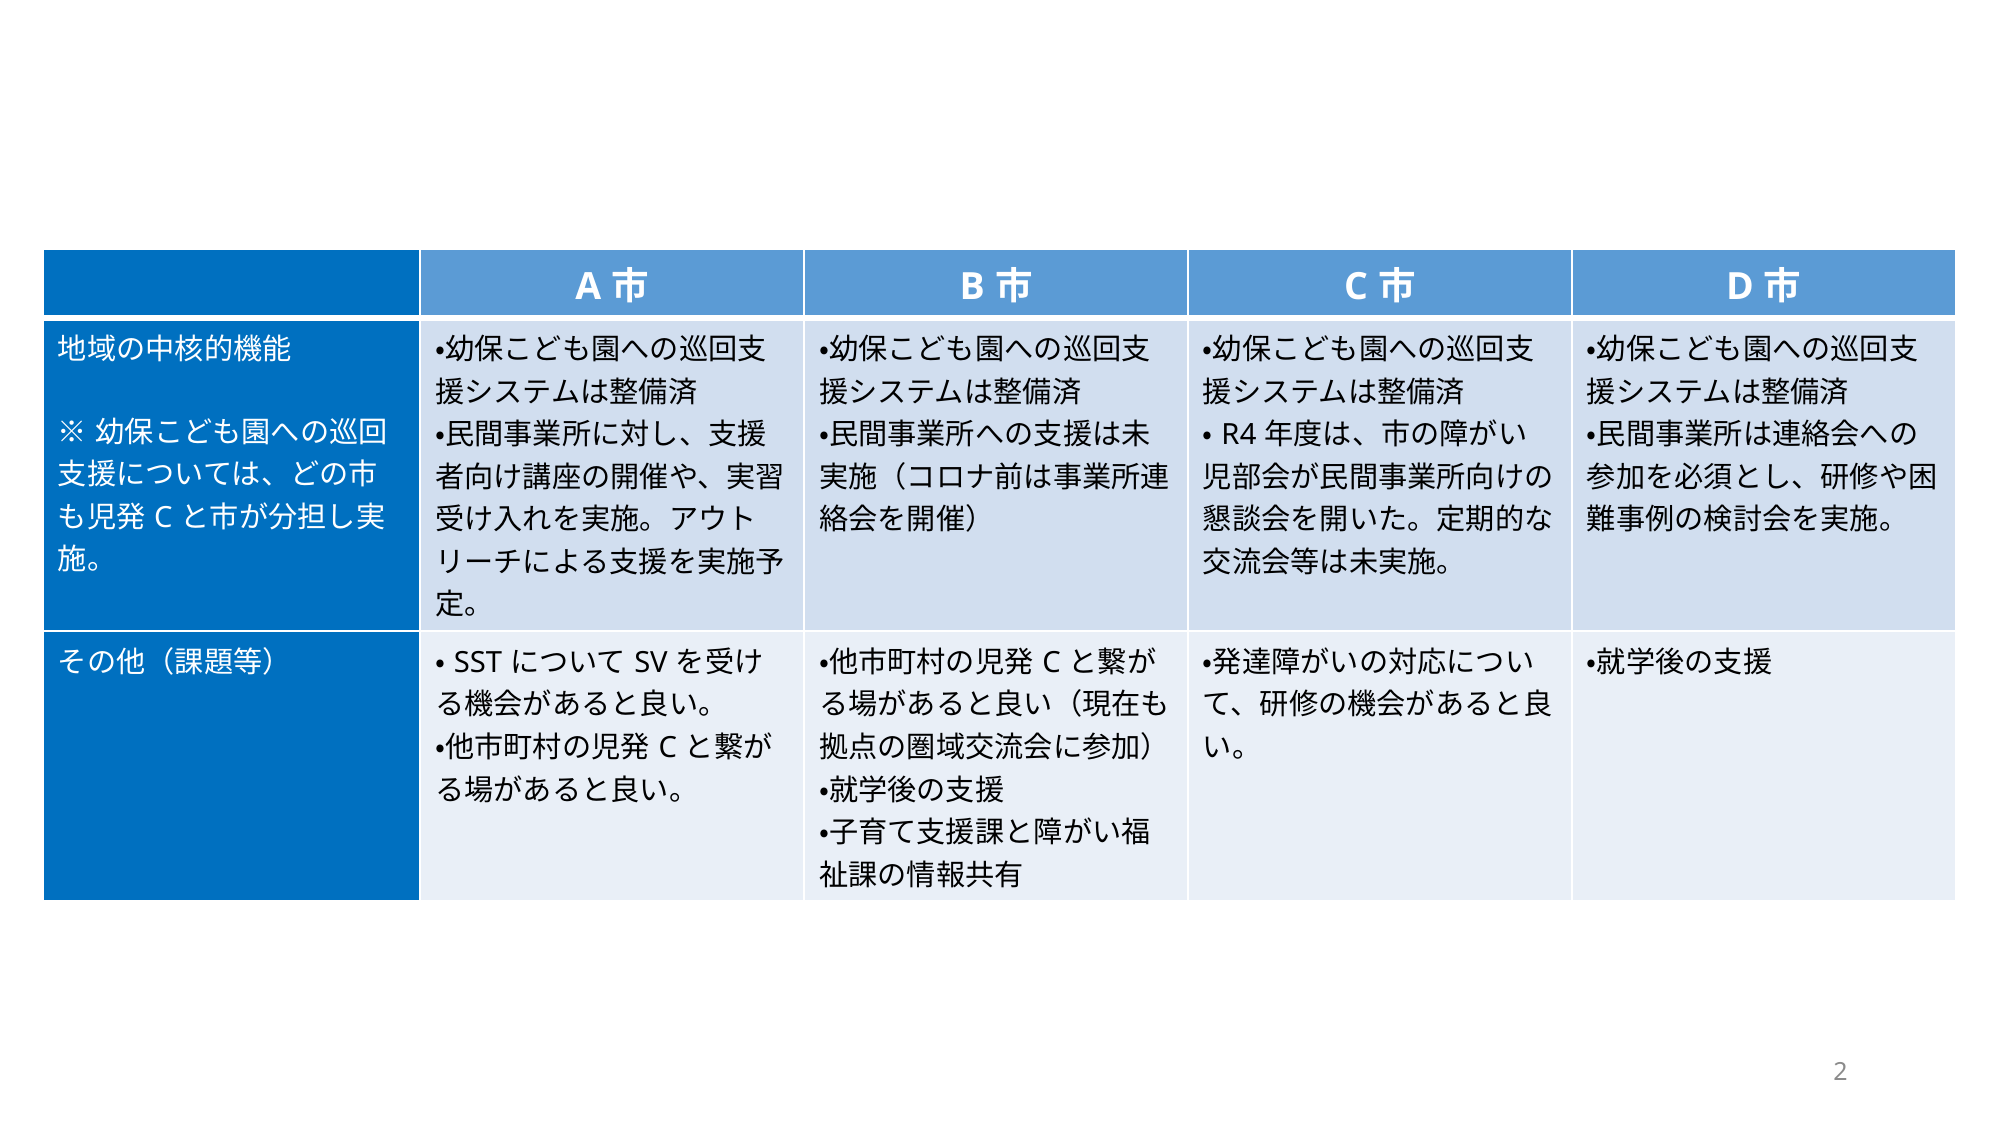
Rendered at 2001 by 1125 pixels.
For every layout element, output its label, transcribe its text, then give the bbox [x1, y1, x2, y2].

table_cell ・発達障がいの対応について、研修の機会があると良い。 [1189, 632, 1571, 900]
table_header B市 [805, 250, 1187, 315]
table_cell ・他市町村の児発Cと繋がる場があると良い（現在も拠点の圏域交流会に参加） ・就学後の支援 ・子育て支援課と障がい福祉課の情報共有 [805, 632, 1187, 900]
table_header C市 [1189, 250, 1571, 315]
table_header [44, 250, 419, 315]
table_header D市 [1573, 250, 1955, 315]
table_cell ・幼保こども園への巡回支援システムは整備済 ・民間事業所への支援は未実施（コロナ前は事業所連絡会を開催） [805, 321, 1187, 630]
table_header A市 [421, 250, 803, 315]
table_cell ・幼保こども園への巡回支援システムは整備済 ・R4年度は、市の障がい児部会が民間事業所向けの懇談会を開いた。定期的な交流会等は未実施。 [1189, 321, 1571, 630]
table_cell ・幼保こども園への巡回支援システムは整備済 ・民間事業所に対し、支援者向け講座の開催や、実習受け入れを実施。アウトリーチによる支援を実施予定。 [421, 321, 803, 630]
table_cell ・就学後の支援 [1573, 632, 1955, 900]
slide_number 2 [1412, 1042, 1863, 1103]
table_cell ・SSTについてSVを受ける機会があると良い。 ・他市町村の児発Cと繋がる場があると良い。 [421, 632, 803, 900]
table_cell ・幼保こども園への巡回支援システムは整備済 ・民間事業所は連絡会への参加を必須とし、研修や困難事例の検討会を実施。 [1573, 321, 1955, 630]
table_cell 地域の中核的機能 ※幼保こども園への巡回支援については、どの市も児発Cと市が分担し実施。 [44, 321, 419, 630]
table_cell その他（課題等） [44, 632, 419, 900]
